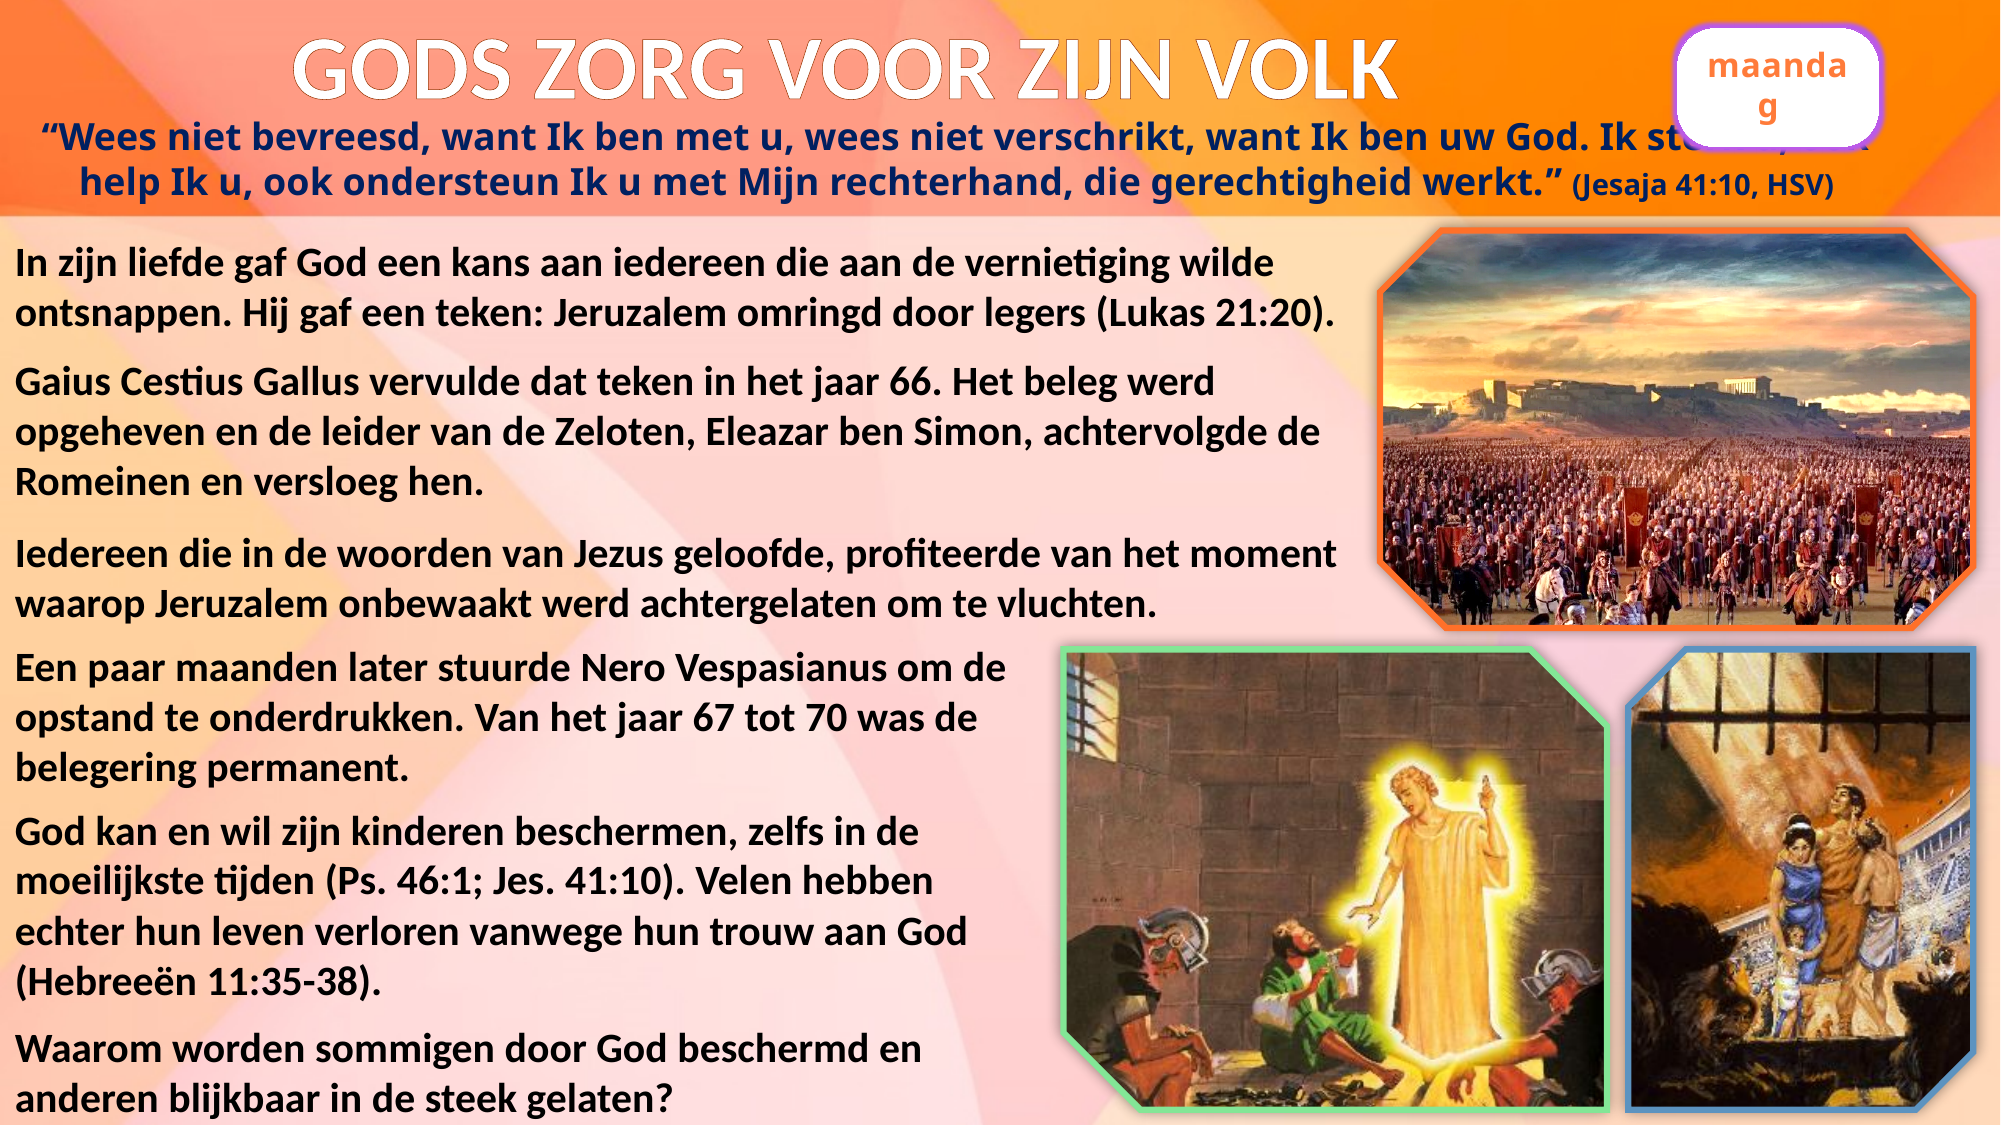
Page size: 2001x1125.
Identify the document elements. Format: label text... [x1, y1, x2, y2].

text_box Gaius Cestius Gallus vervulde dat teken in het jaar 66. Het beleg werd opgeheven en de leider van de Zeloten, Eleazar ben Simon, achtervolgde de Romeinen en versloeg hen. [0, 346, 1338, 511]
text_box Iedereen die in de woorden van Jezus geloofde, profiteerde van het moment waarop Jeruzalem onbewaakt werd achtergelaten om te vluchten. [0, 518, 1450, 633]
text_box “Wees niet bevreesd, want Ik ben met u, wees niet verschrikt, want Ik ben uw God. Ik sterk u, ook help Ik u, ook ondersteun Ik u met Mijn rechterhand, die gerechtigheid werkt.” (Jesaja 41:10, HSV) [0, 105, 1913, 211]
text_box Een paar maanden later stuurde Nero Vespasianus om de opstand te onderdrukken. Van het jaar 67 tot 70 was de belegering permanent. [0, 631, 1064, 797]
text_box In zijn liefde gaf God een kans aan iedereen die aan de vernietiging wilde ontsnappen. Hij gaf een teken: Jeruzalem omringd door legers (Lukas 21:20). [0, 227, 1353, 343]
text_box GODS ZORG VOOR ZIJN VOLK [0, 0, 1692, 105]
text_box Waarom worden sommigen door God beschermd en anderen blijkbaar in de steek gelaten? [0, 1013, 1064, 1125]
text_box maandag [1676, 27, 1880, 148]
text_box God kan en wil zijn kinderen beschermen, zelfs in de moeilijkste tijden (Ps. 46:1; Jes. 41:10). Velen hebben echter hun leven verloren vanwege hun trouw aan God (Hebreeën 11:35-38). [0, 797, 1063, 1011]
picture [0, 0, 2001, 1125]
